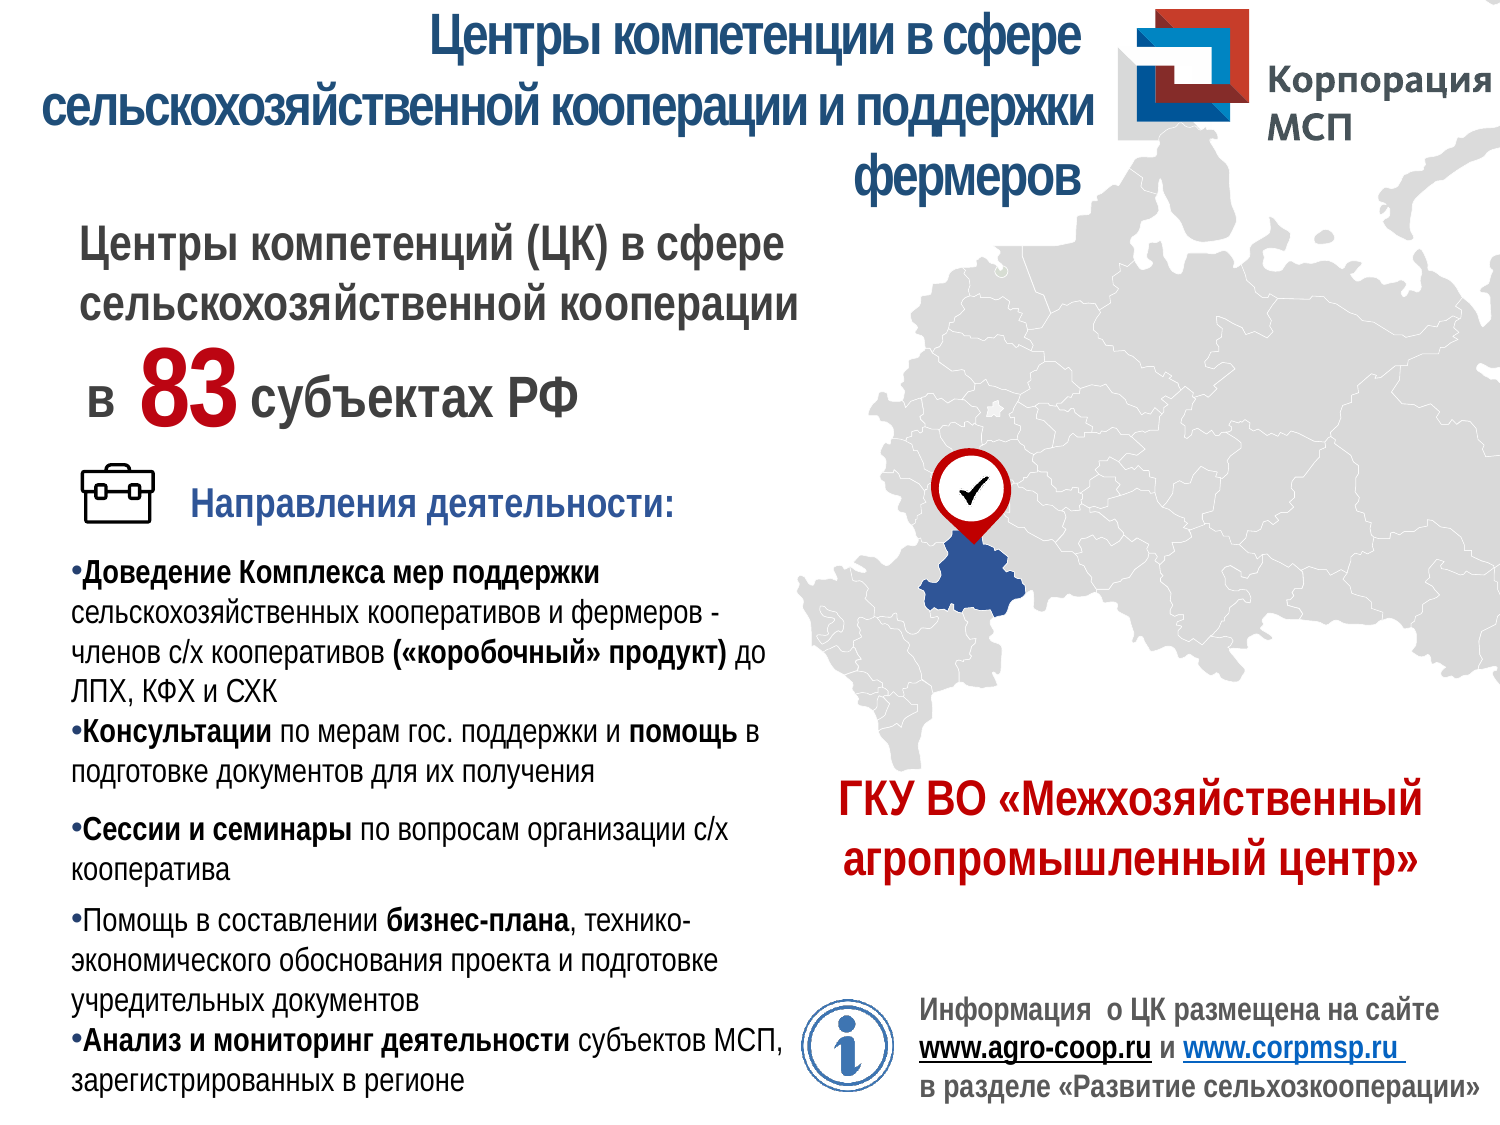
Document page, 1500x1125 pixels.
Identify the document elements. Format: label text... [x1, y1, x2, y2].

text_box Направления деятельности: [175, 468, 691, 533]
text_box Центры компетенций (ЦК) в сфере сельскохозяйственной кооперации [64, 202, 795, 338]
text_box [930, 448, 1013, 528]
text_box Информация о ЦК размещена на сайте www.agro-coop.ru и www.corpmsp.ru в разделе «Развитие сельхозкооперации» [904, 980, 1500, 1112]
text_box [795, 0, 1500, 805]
text_box Центры компетенции в сфере сельскохозяйственной кооперации и поддержки фермеров [0, 0, 795, 214]
text_box в [84, 359, 153, 430]
text_box [80, 463, 155, 524]
picture [800, 999, 894, 1092]
text_box Помощь в составлении бизнес-плана, технико-экономического обоснования проекта и подготовке учредительных документов Анализ и мониторинг деятельности субъектов МСП, зарегистрированных в регионе [56, 895, 807, 1105]
text_box Доведение Комплекса мер поддержки сельскохозяйственных кооперативов и фермеров - членов с/х кооперативов («коробочный» продукт) до ЛПХ, КФХ и СХК Консультации по мерам гос. поддержки и помощь в подготовке документов для их получения [56, 542, 795, 797]
text_box субъектах РФ [279, 358, 686, 429]
text_box 83 [137, 327, 279, 449]
text_box Сессии и семинары по вопросам организации с/х кооператива [56, 799, 807, 895]
text_box ГКУ ВО «Межхозяйственный агропромышленный центр» [743, 757, 1500, 893]
